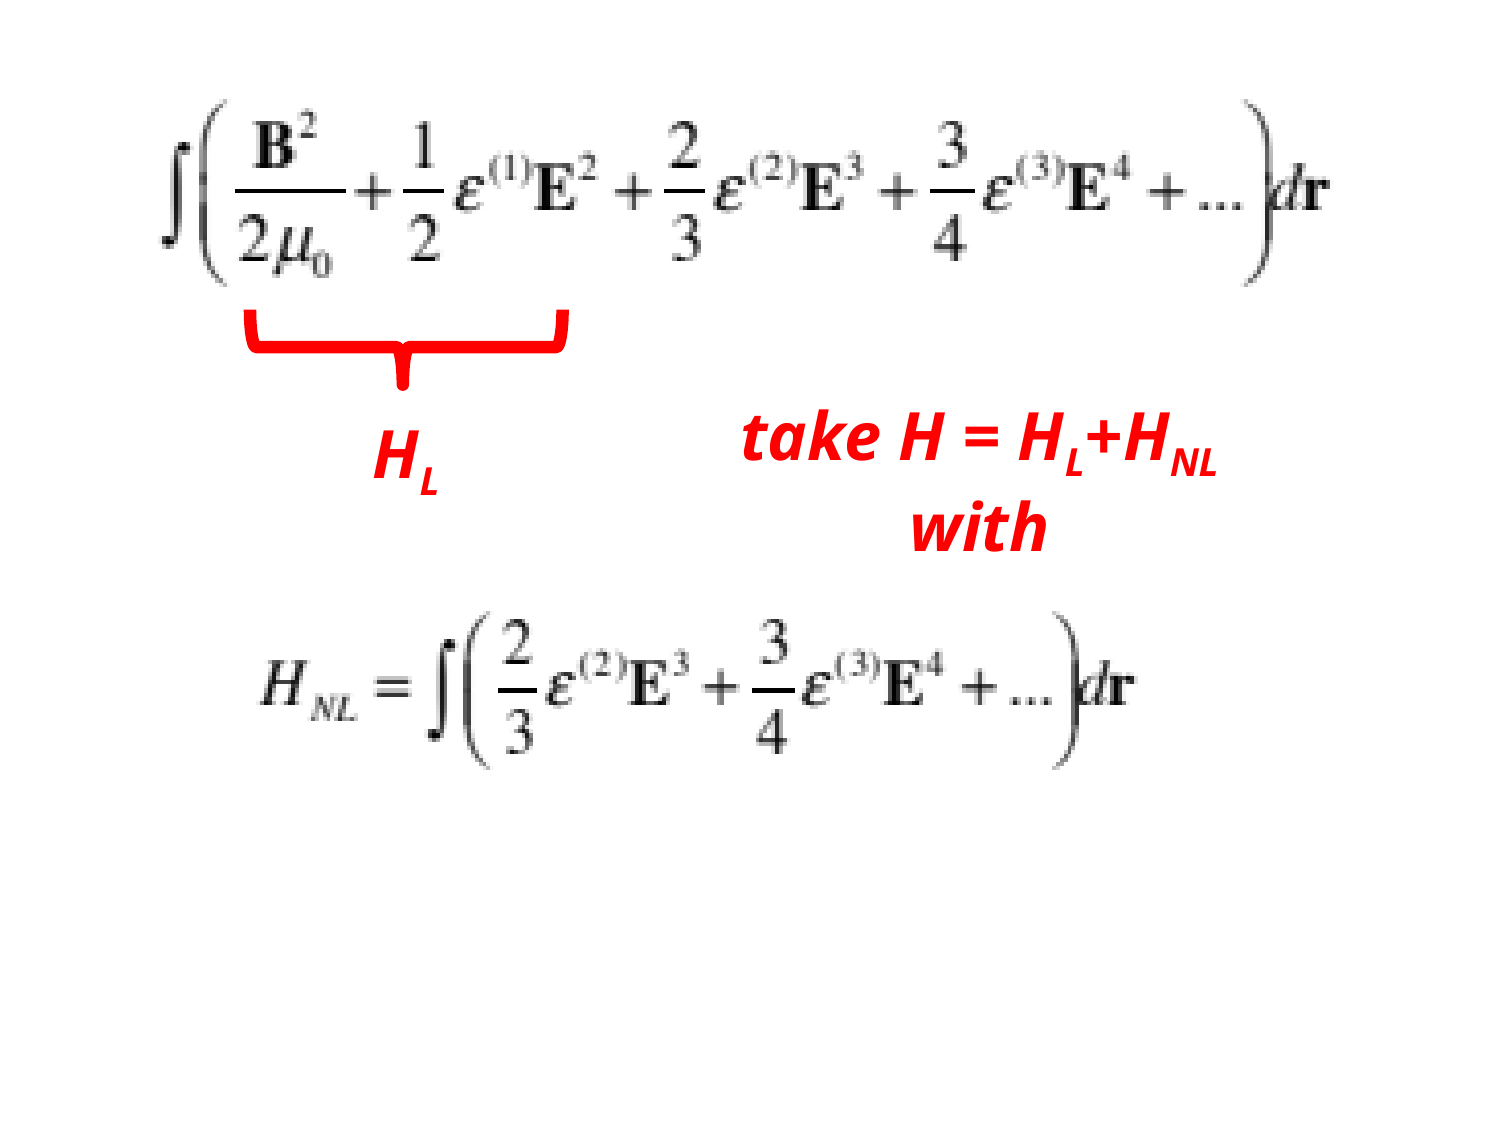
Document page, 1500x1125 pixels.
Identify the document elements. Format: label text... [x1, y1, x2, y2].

picture [149, 87, 1340, 288]
text_box take H = HL+HNL with [725, 386, 1234, 572]
text_box HL [357, 404, 455, 511]
text_box [249, 309, 563, 385]
picture [249, 599, 1143, 776]
